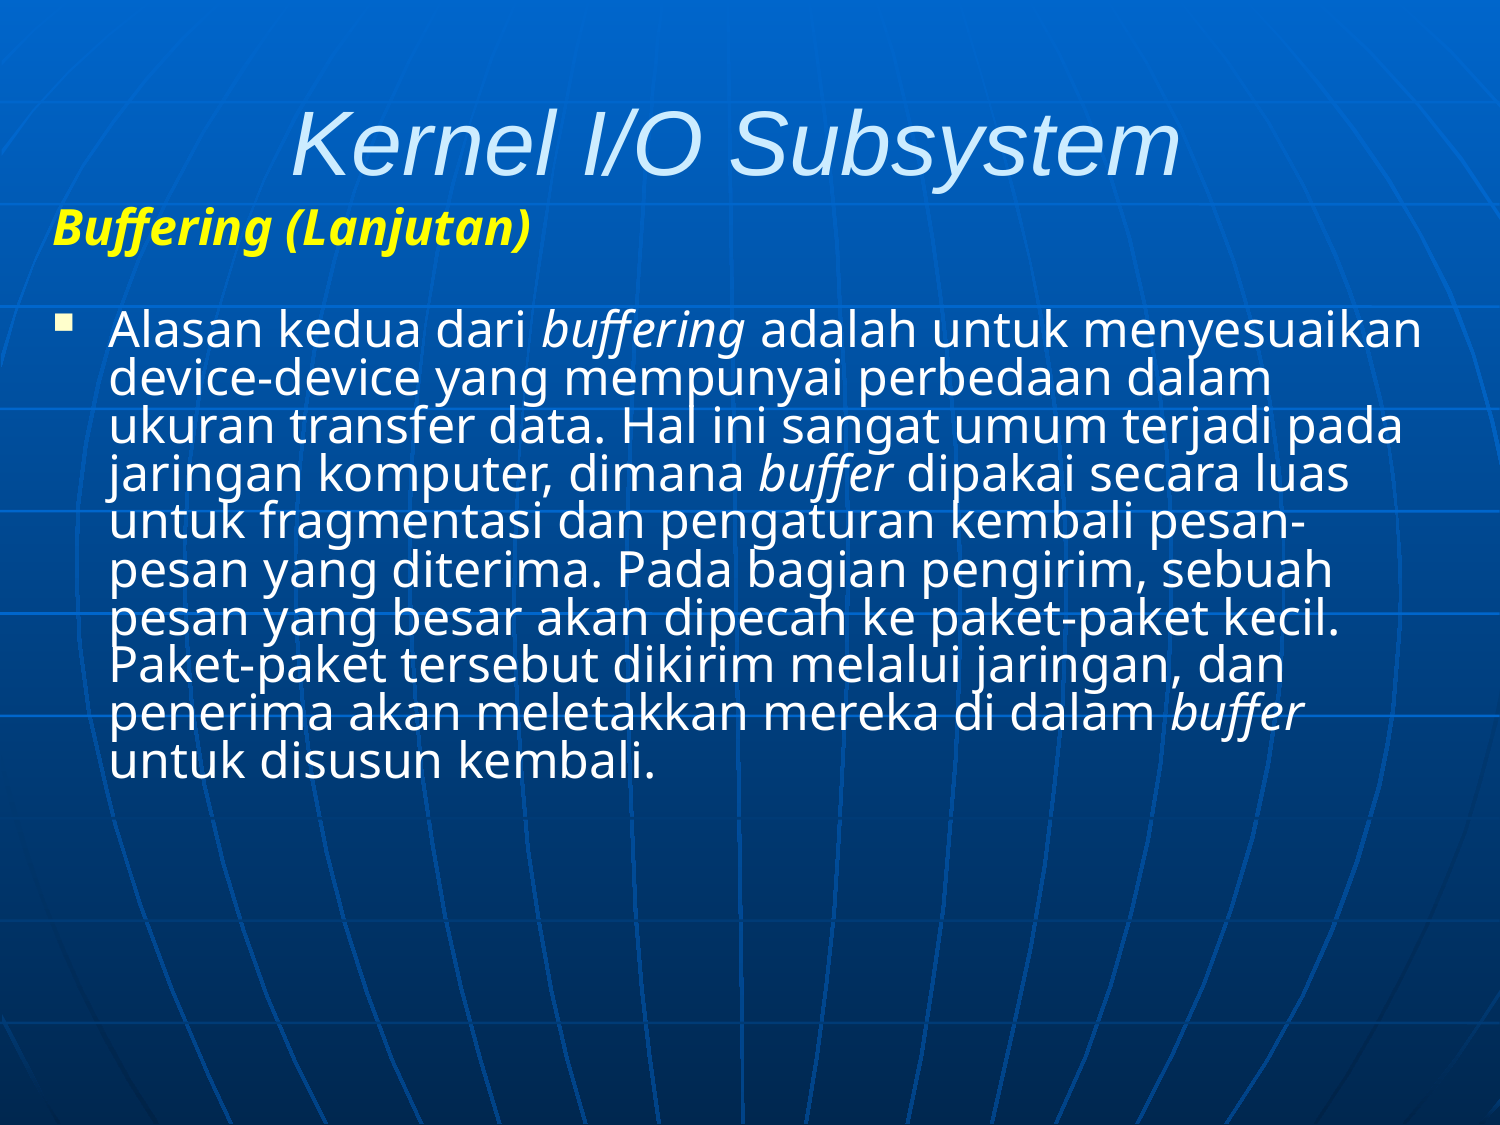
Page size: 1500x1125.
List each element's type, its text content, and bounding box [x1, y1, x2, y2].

title Kernel I/O Subsystem [74, 45, 1426, 199]
list Buffering (Lanjutan) Alasan kedua dari buffering adalah untuk menyesuaikan device-device yang mempunyai perbedaan dalam ukuran transfer data. Hal ini sangat umum terjadi pada jaringan komputer, dimana buffer dipakai secara luas untuk fragmentasi dan pengaturan kembali pesan-pesan yang diterima. Pada bagian pengirim, sebuah pesan yang besar akan dipecah ke paket-paket kecil. Paket-paket tersebut dikirim melalui jaringan, dan penerima akan meletakkan mereka di dalam buffer untuk disusun kembali. [37, 199, 1451, 1038]
